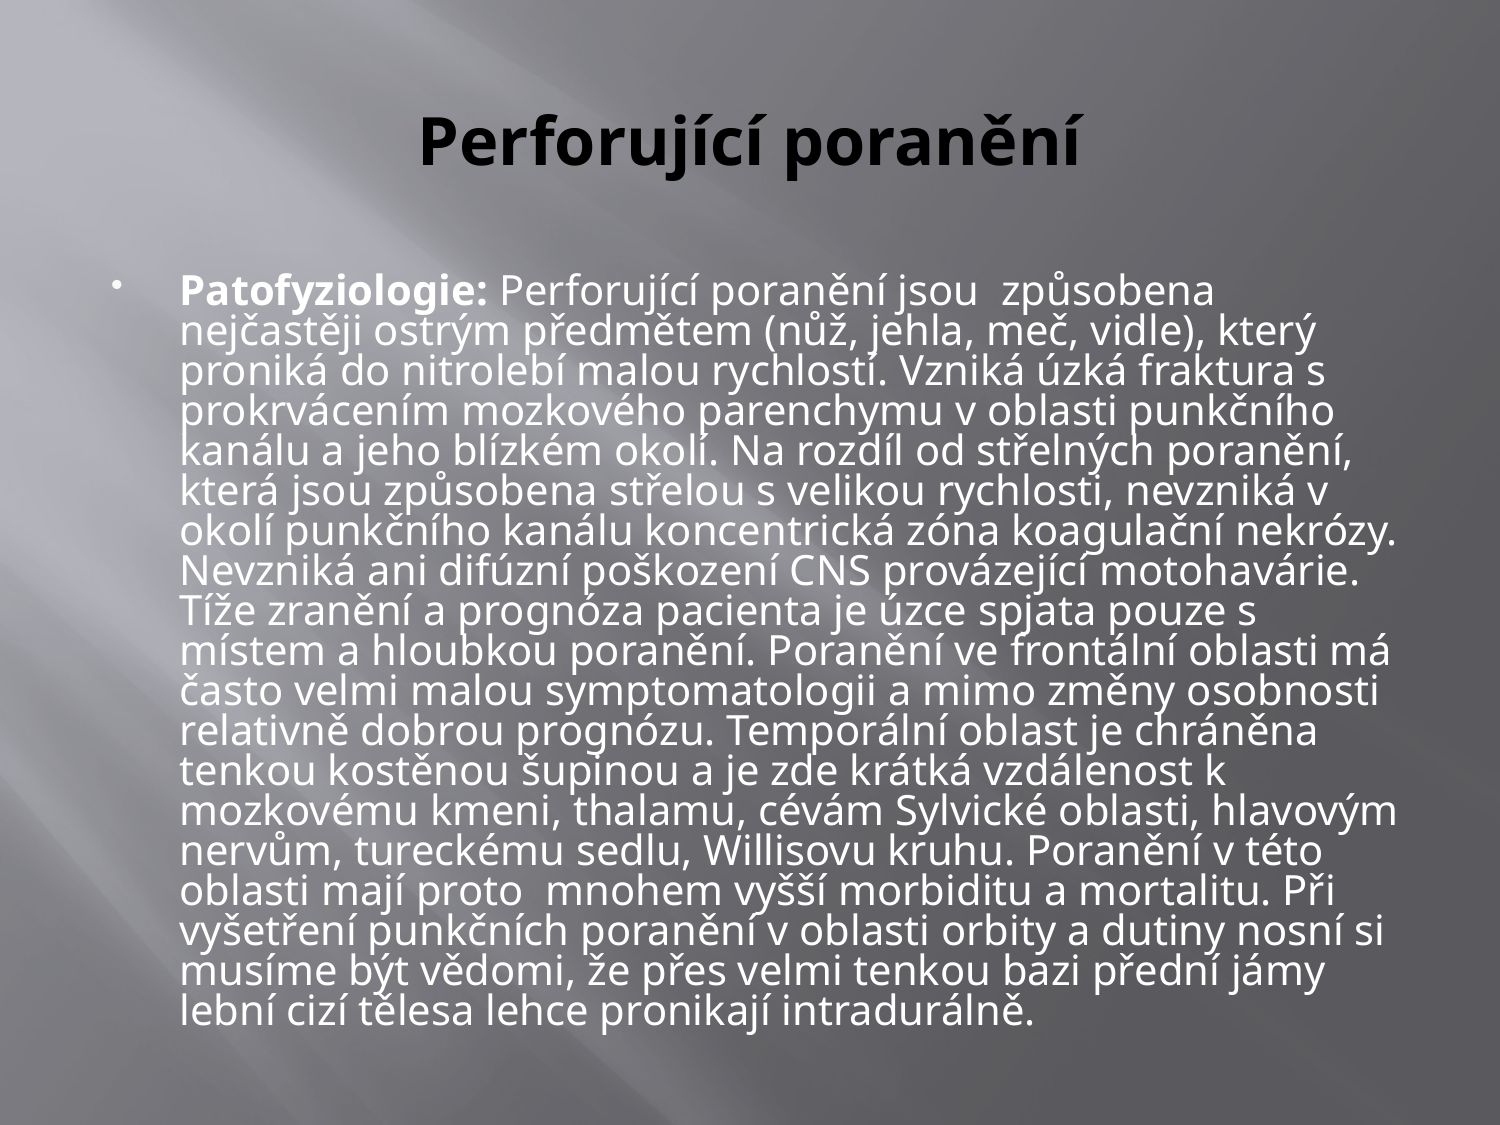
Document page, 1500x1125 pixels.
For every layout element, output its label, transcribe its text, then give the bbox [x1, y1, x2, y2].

title Perforující poranění [75, 45, 1425, 208]
list Patofyziologie: Perforující poranění jsou způsobena nejčastěji ostrým předmětem (nůž, jehla, meč, vidle), který proniká do nitrolebí malou rychlostí. Vzniká úzká fraktura s prokrvácením mozkového parenchymu v oblasti punkčního kanálu a jeho blízkém okolí. Na rozdíl od střelných poranění, která jsou způsobena střelou s velikou rychlosti, nevzniká v okolí punkčního kanálu koncentrická zóna koagulační nekrózy. Nevzniká ani difúzní poškození CNS provázející motohavárie. Tíže zranění a prognóza pacienta je úzce spjata pouze s místem a hloubkou poranění. Poranění ve frontální oblasti má často velmi malou symptomatologii a mimo změny osobnosti relativně dobrou prognózu. Temporální oblast je chráněna tenkou kostěnou šupinou a je zde krátká vzdálenost k mozkovému kmeni, thalamu, cévám Sylvické oblasti, hlavovým nervům, tureckému sedlu, Willisovu kruhu. Poranění v této oblasti mají proto mnohem vyšší morbiditu a mortalitu. Při vyšetření punkčních poranění v oblasti orbity a dutiny nosní si musíme být vědomi, že přes velmi tenkou bazi přední jámy lební cizí tělesa lehce pronikají intradurálně. [75, 208, 1425, 1005]
